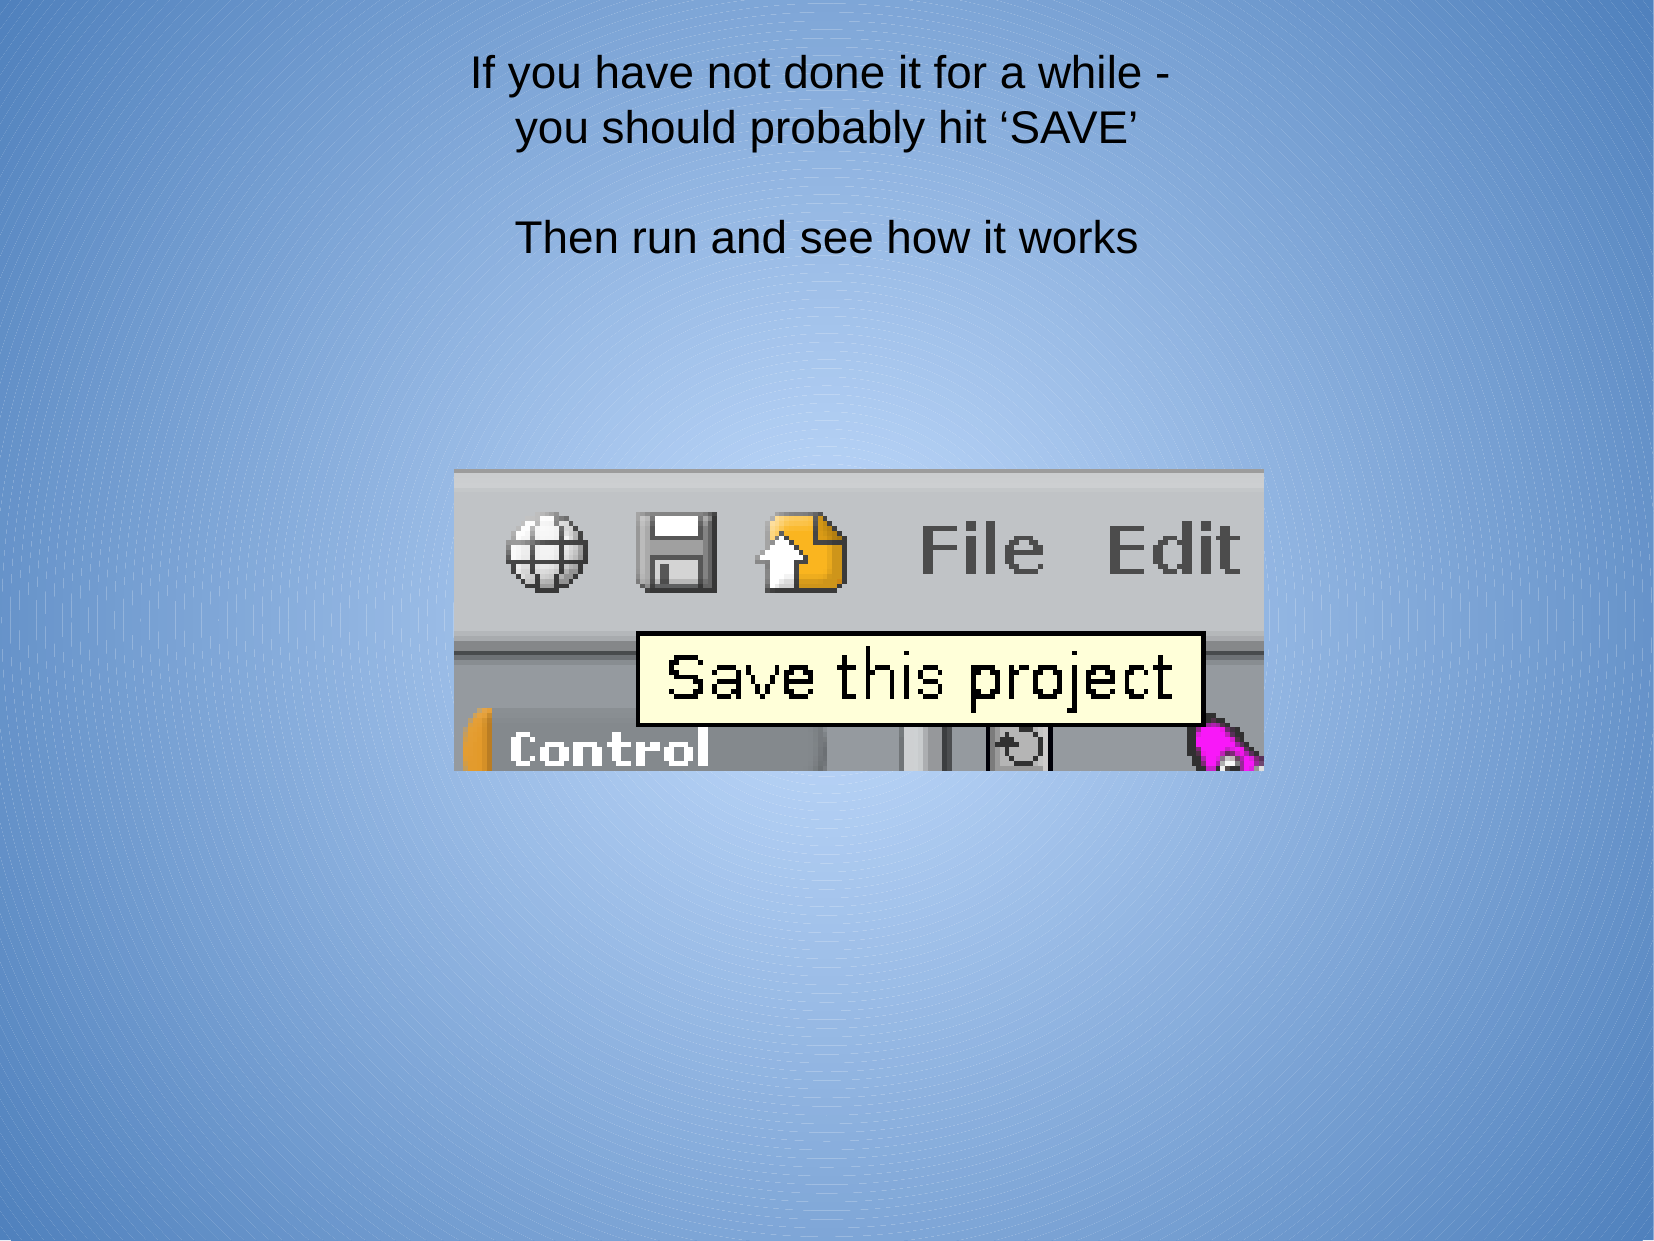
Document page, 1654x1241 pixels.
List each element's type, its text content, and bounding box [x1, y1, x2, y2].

picture [454, 468, 1265, 772]
text_box If you have not done it for a while - you should probably hit ‘SAVE’ Then run and see how it works [82, 49, 1571, 257]
text_box [277, 265, 1441, 1158]
